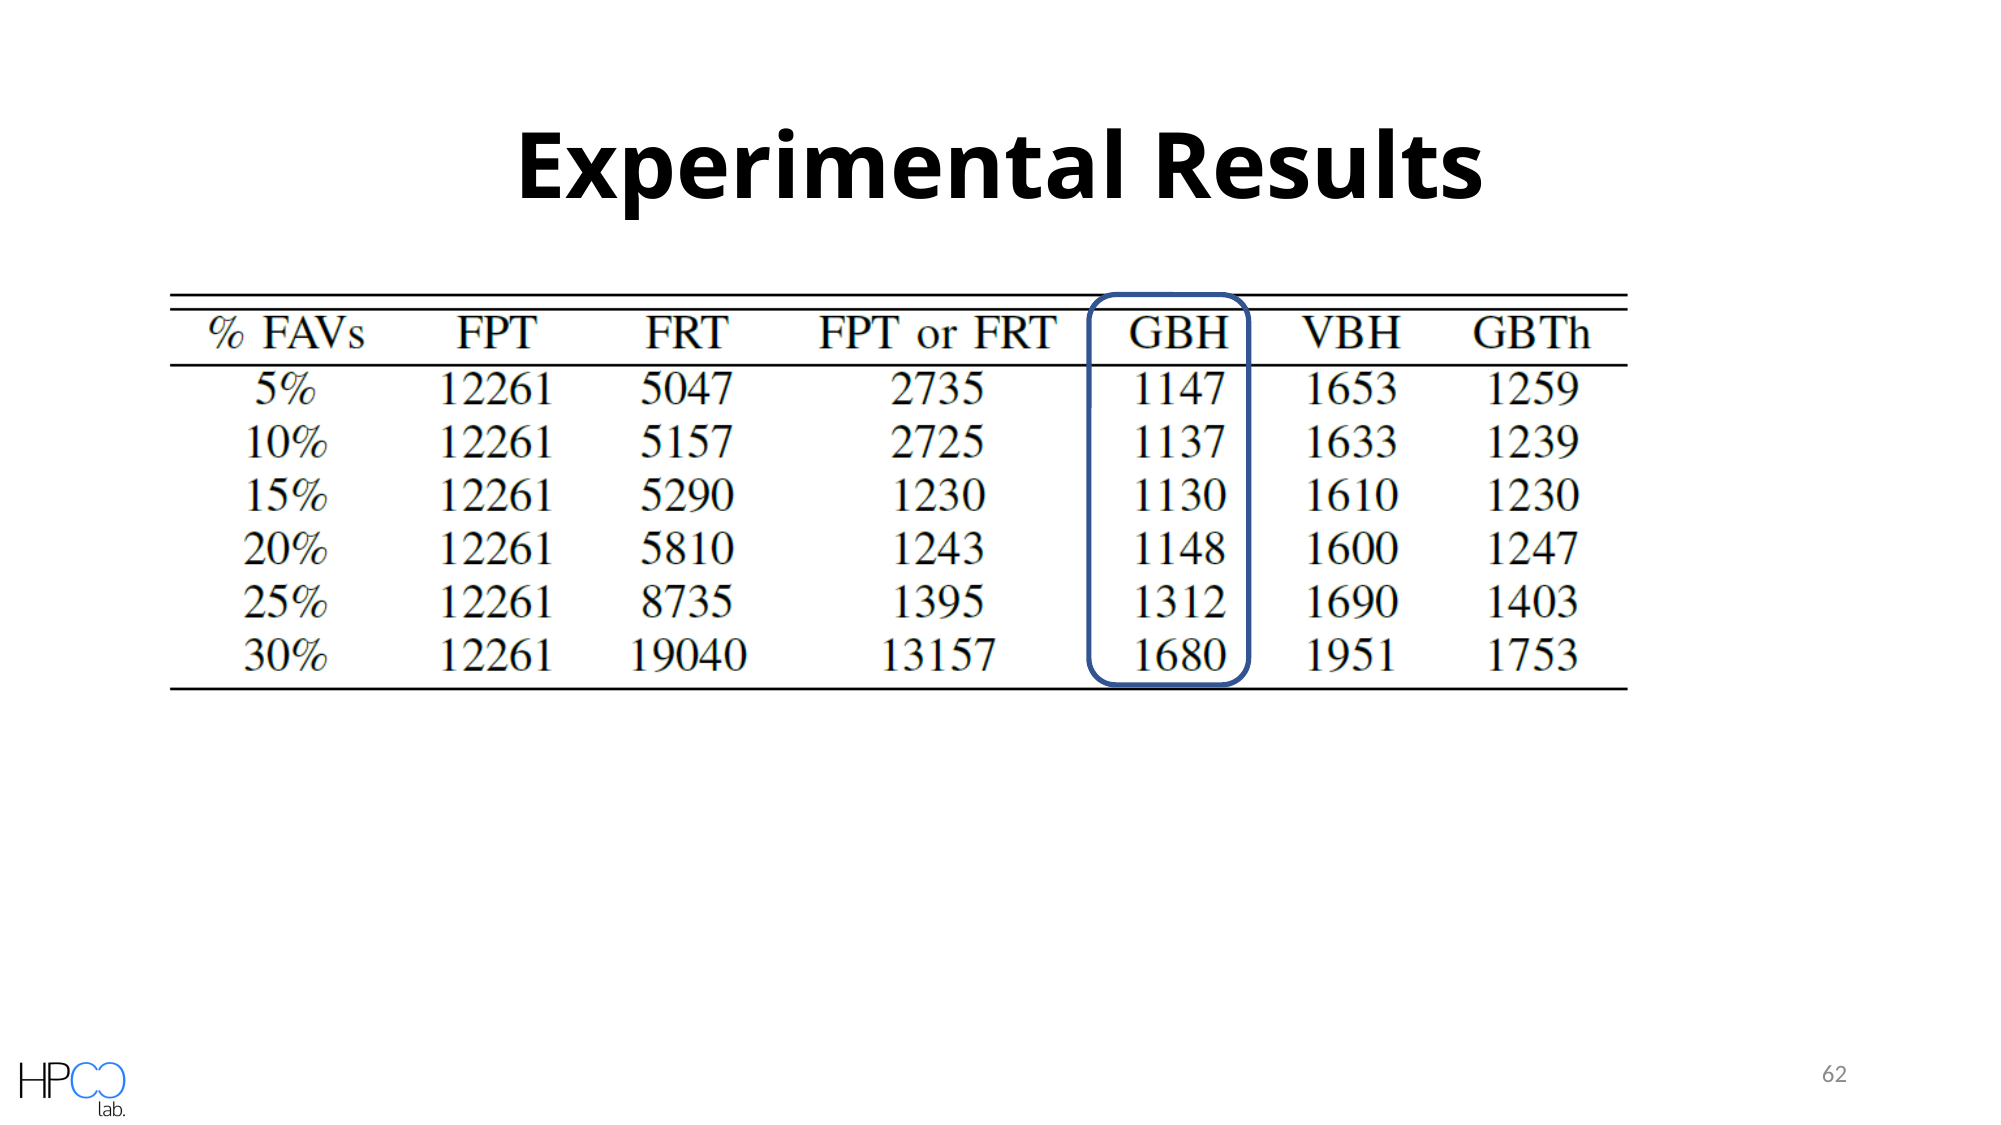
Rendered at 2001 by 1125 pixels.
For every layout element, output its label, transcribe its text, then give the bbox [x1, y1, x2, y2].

picture [165, 277, 1688, 705]
title Experimental Results [137, 59, 1863, 278]
picture [0, 1029, 150, 1125]
slide_number 62 [1412, 1042, 1863, 1103]
